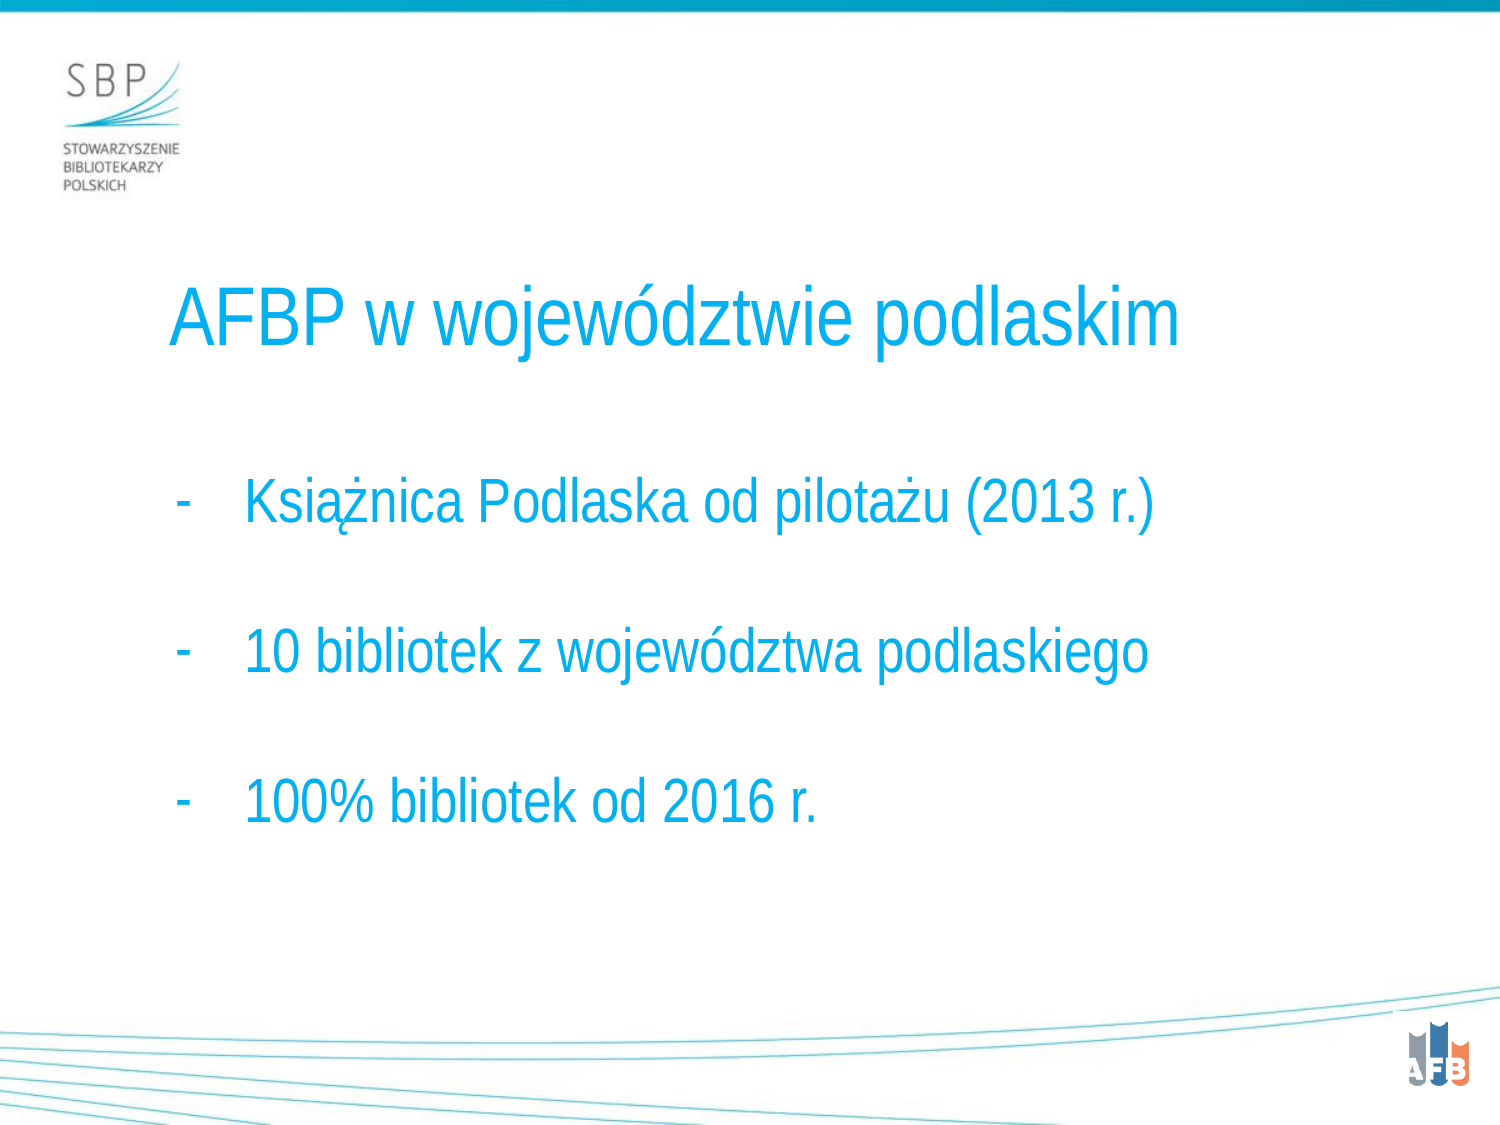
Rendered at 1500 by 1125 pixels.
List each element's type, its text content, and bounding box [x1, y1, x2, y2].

picture [0, 10, 1500, 1125]
text_box Książnica Podlaska od pilotażu (2013 r.) 10 bibliotek z województwa podlaskiego 100% bibliotek od 2016 r. [154, 418, 1445, 951]
text_box AFBP w województwie podlaskim [154, 191, 1430, 418]
